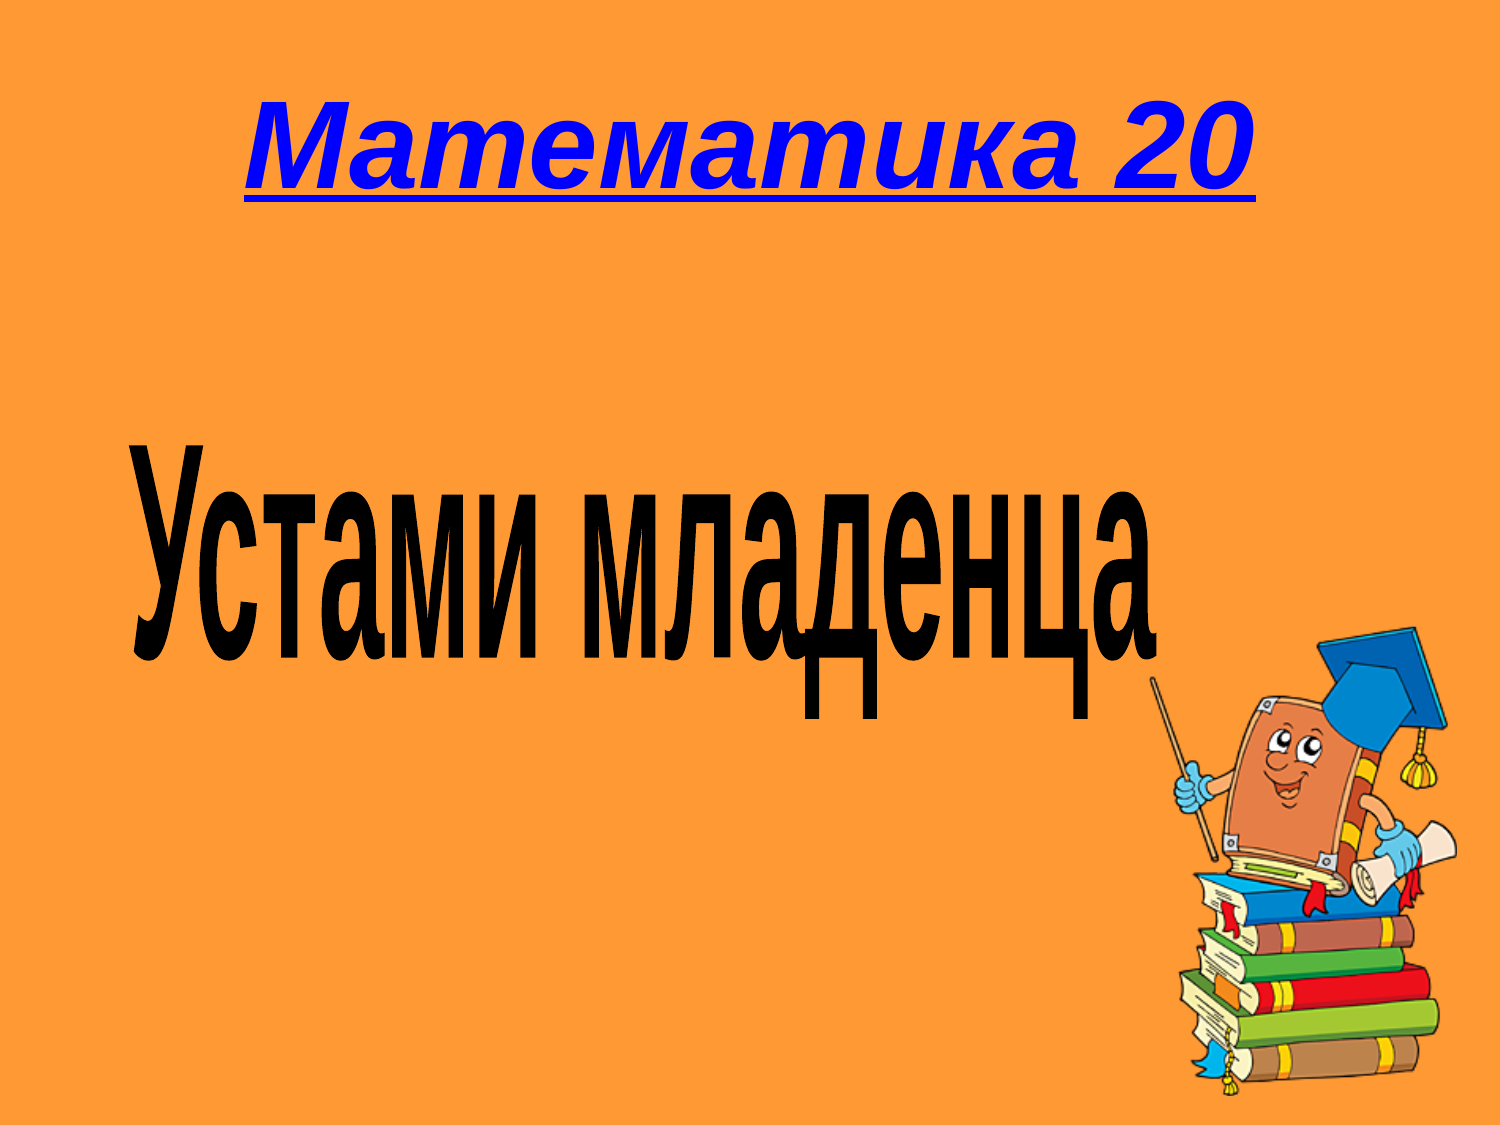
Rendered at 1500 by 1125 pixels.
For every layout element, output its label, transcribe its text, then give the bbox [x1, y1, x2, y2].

title Математика 20 [74, 44, 1426, 233]
picture [1148, 625, 1459, 1098]
